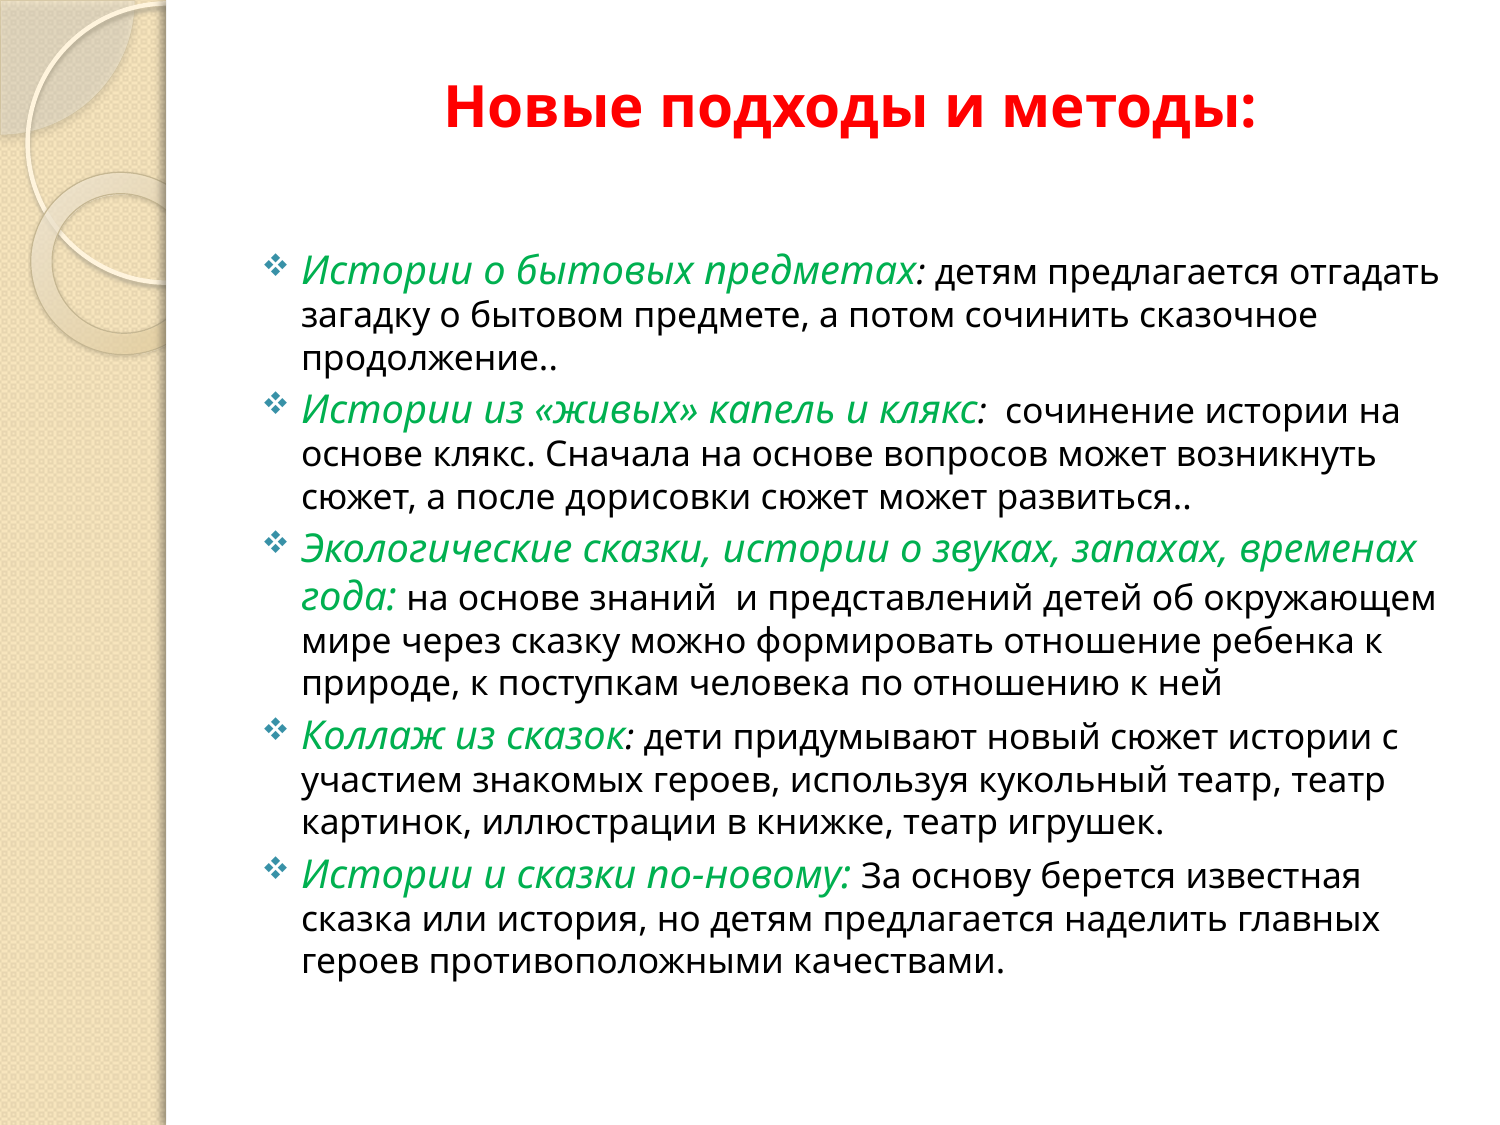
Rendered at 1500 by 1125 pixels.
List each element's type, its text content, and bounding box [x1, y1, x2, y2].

title Новые подходы и методы: [235, 45, 1466, 233]
list Истории о бытовых предметах: детям предлагается отгадать загадку о бытовом предмете, а потом сочинить сказочное продолжение.. Истории из «живых» капель и клякс: сочинение истории на основе клякс. Сначала на основе вопросов может возникнуть сюжет, а после дорисовки сюжет может развиться.. Экологические сказки, истории о звуках, запахах, временах года: на основе знаний и представлений детей об окружающем мире через сказку можно формировать отношение ребенка к природе, к поступкам человека по отношению к ней Коллаж из сказок: дети придумывают новый сюжет истории с участием знакомых героев, используя кукольный театр, театр картинок, иллюстрации в книжке, театр игрушек. Истории и сказки по-новому: За основу берется известная сказка или история, но детям предлагается наделить главных героев противоположными качествами. [235, 237, 1466, 1025]
